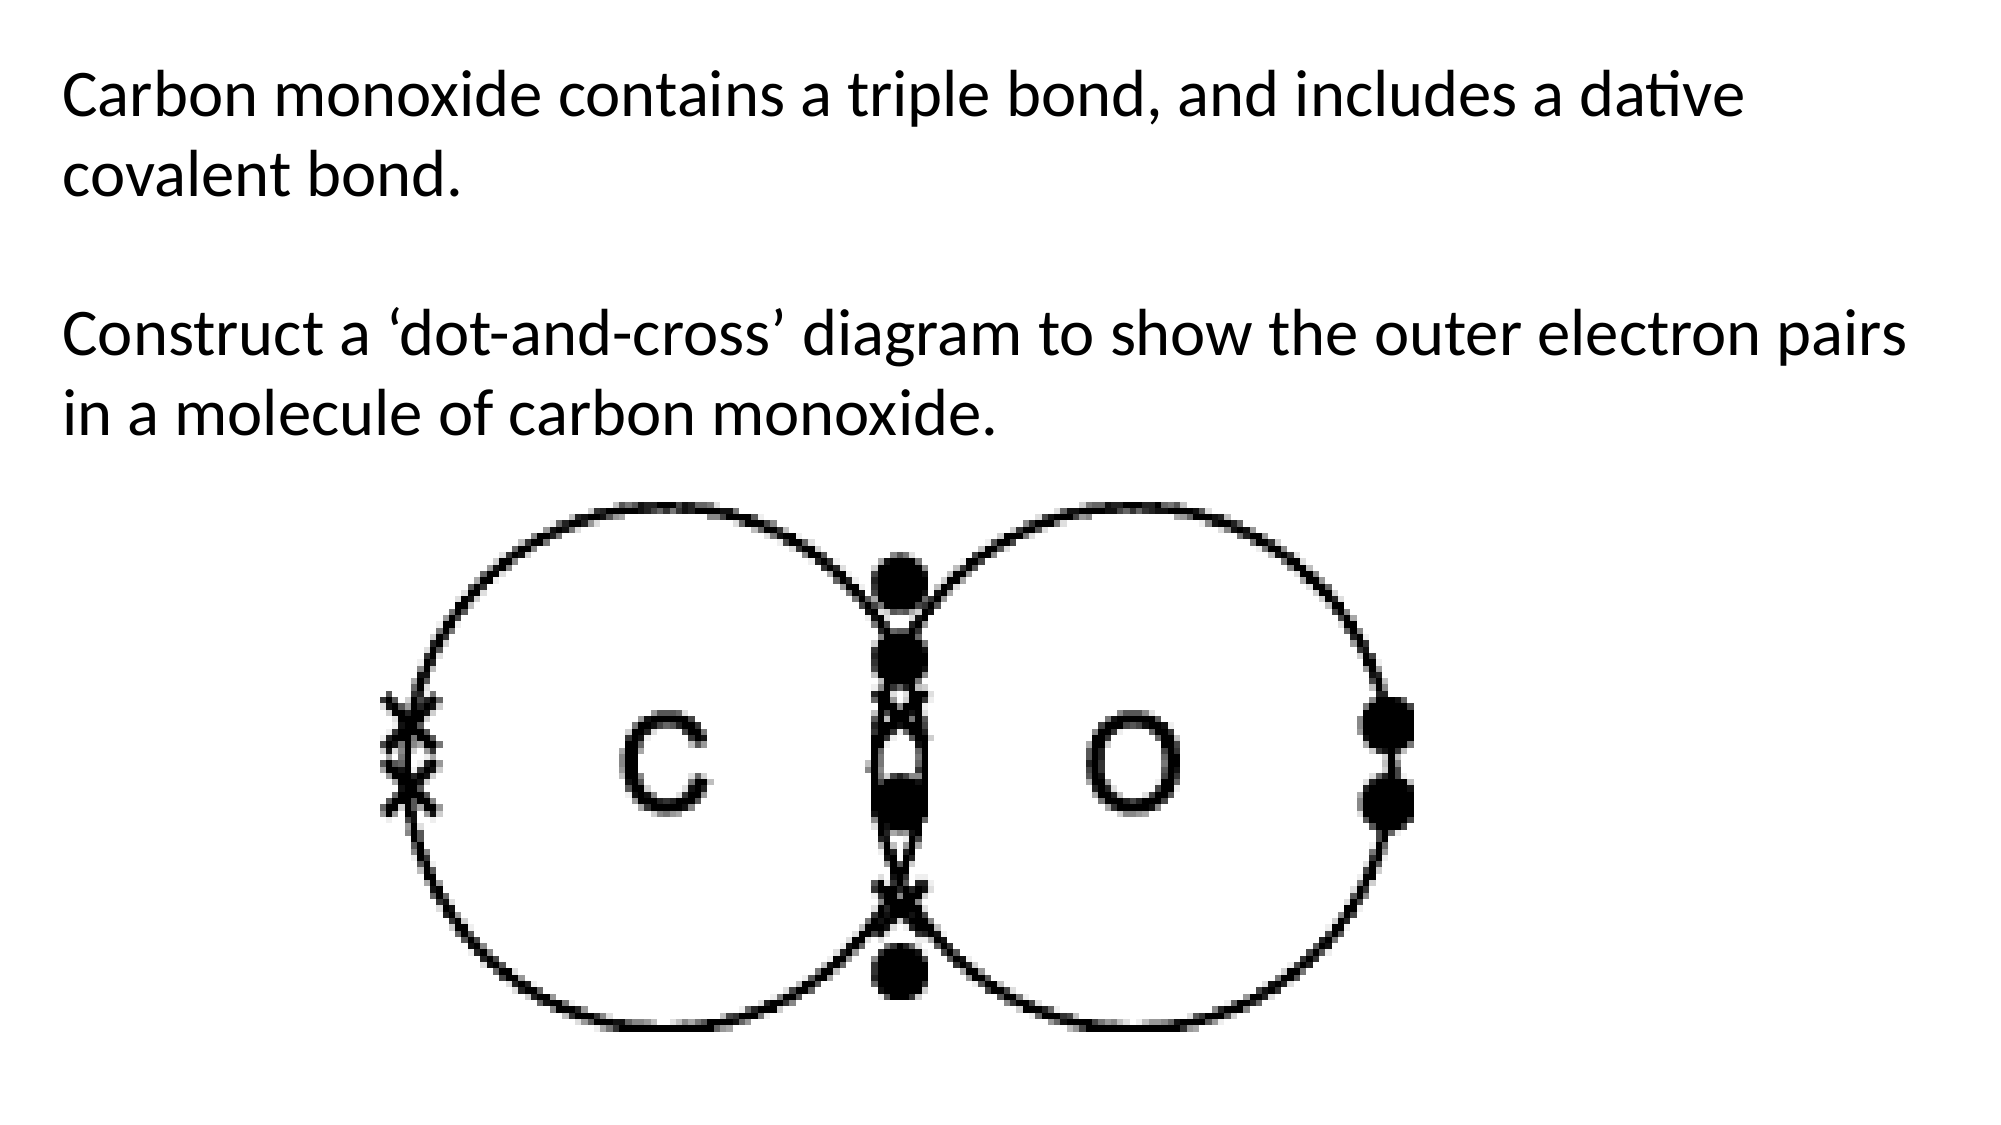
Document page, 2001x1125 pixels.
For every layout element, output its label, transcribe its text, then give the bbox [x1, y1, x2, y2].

picture [379, 502, 1414, 1032]
text_box Carbon monoxide contains a triple bond, and includes a dative covalent bond. Construct a ‘dot-and-cross’ diagram to show the outer electron pairs in a molecule of carbon monoxide. [47, 41, 1942, 457]
